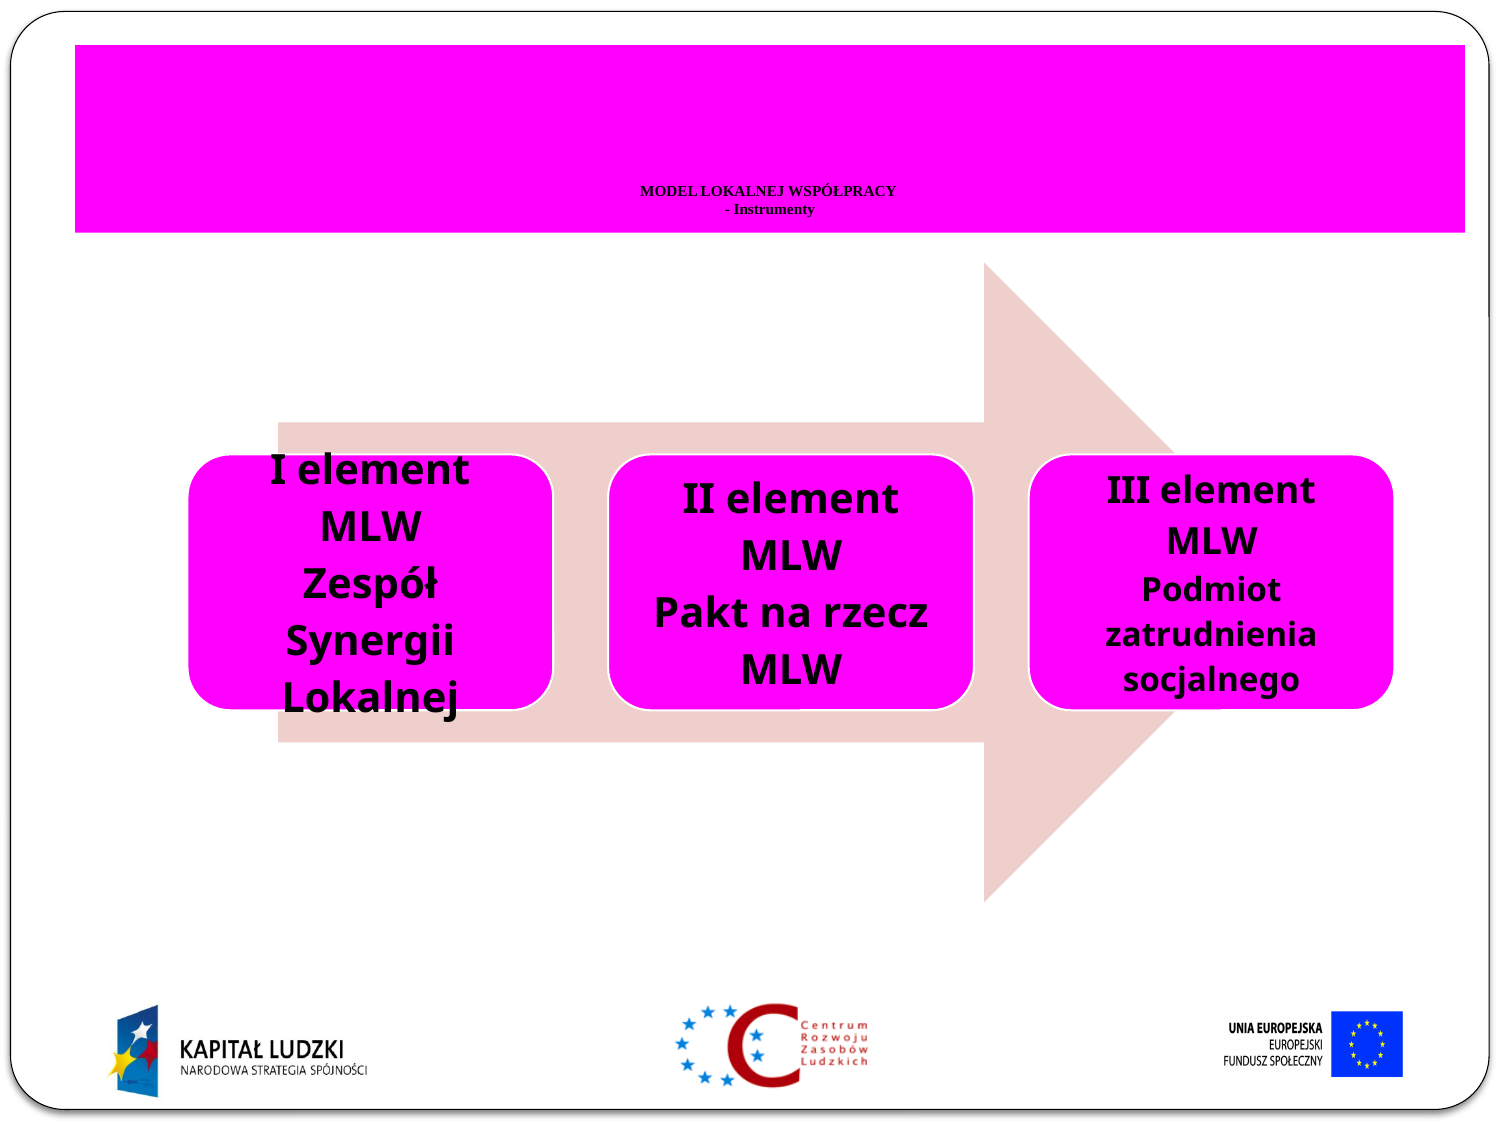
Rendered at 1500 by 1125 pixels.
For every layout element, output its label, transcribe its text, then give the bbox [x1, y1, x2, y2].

picture [105, 995, 374, 1104]
picture [1206, 989, 1419, 1098]
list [187, 262, 1395, 903]
title MODEL LOKALNEJ WSPÓŁPRACY - Instrumenty [75, 45, 1465, 233]
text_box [667, 984, 886, 1104]
